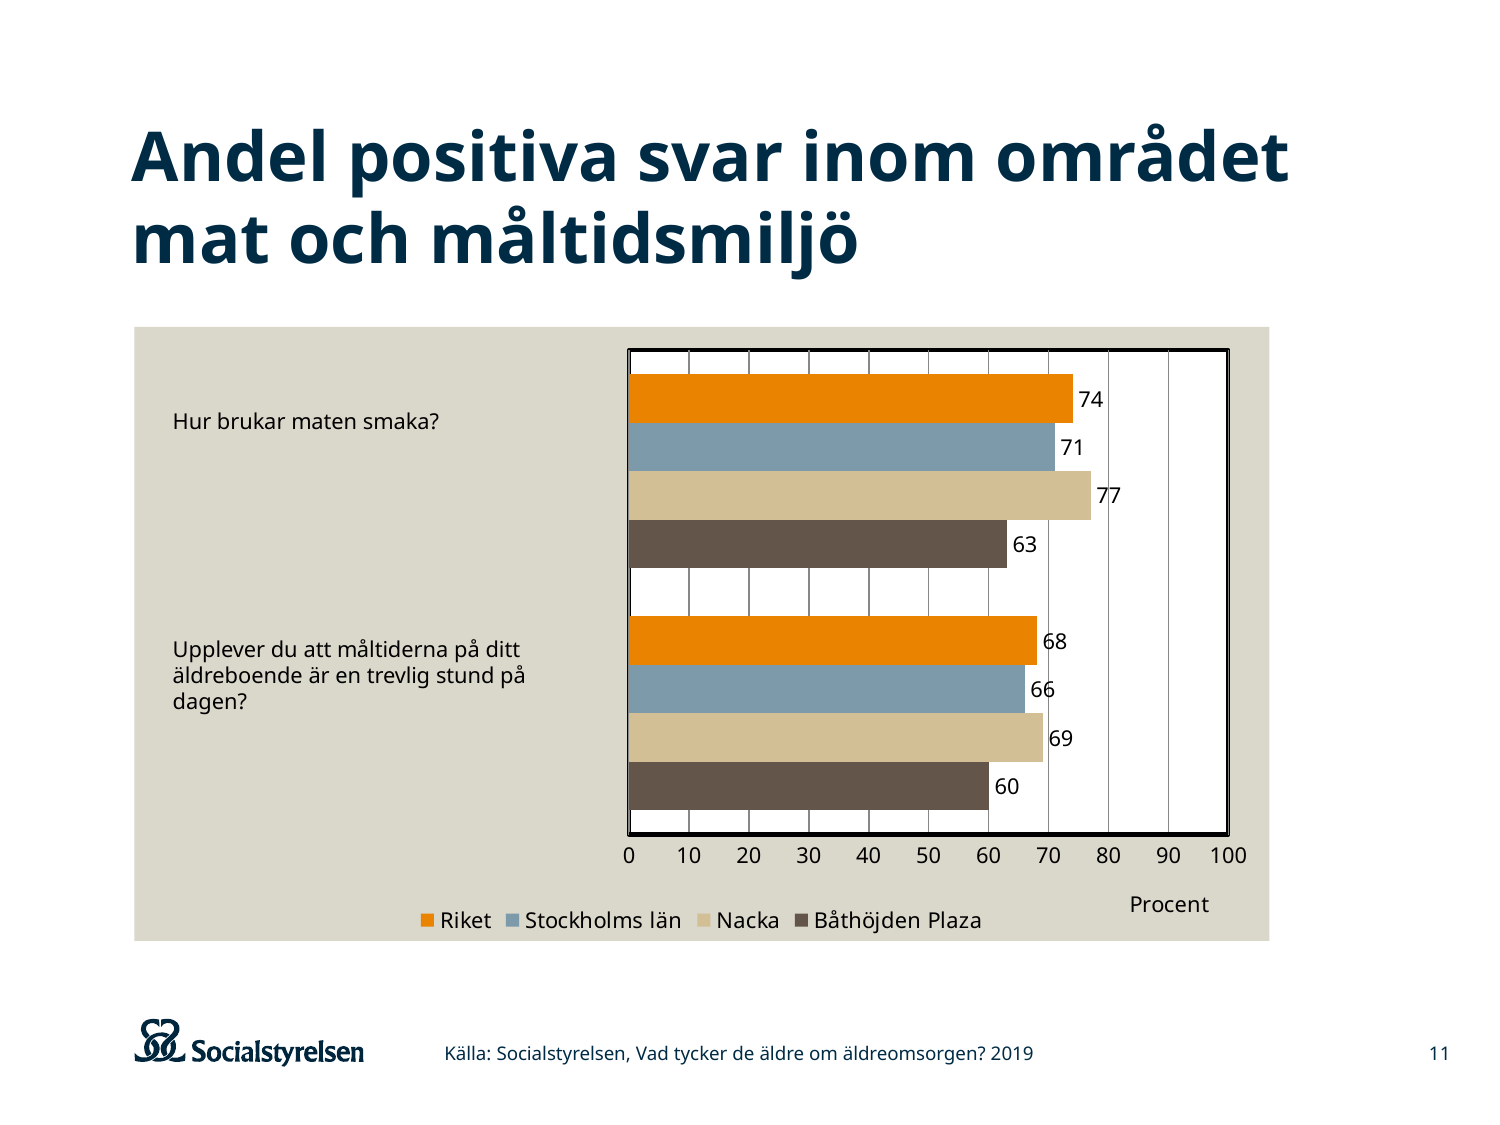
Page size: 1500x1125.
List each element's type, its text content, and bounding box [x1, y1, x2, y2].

chart [134, 326, 1270, 942]
footer Källa: Socialstyrelsen, Vad tycker de äldre om äldreomsorgen? 2019 [444, 1032, 1110, 1077]
slide_number 11 [1379, 1032, 1451, 1077]
title Andel positiva svar inom området mat och måltidsmiljö [131, 112, 1395, 326]
